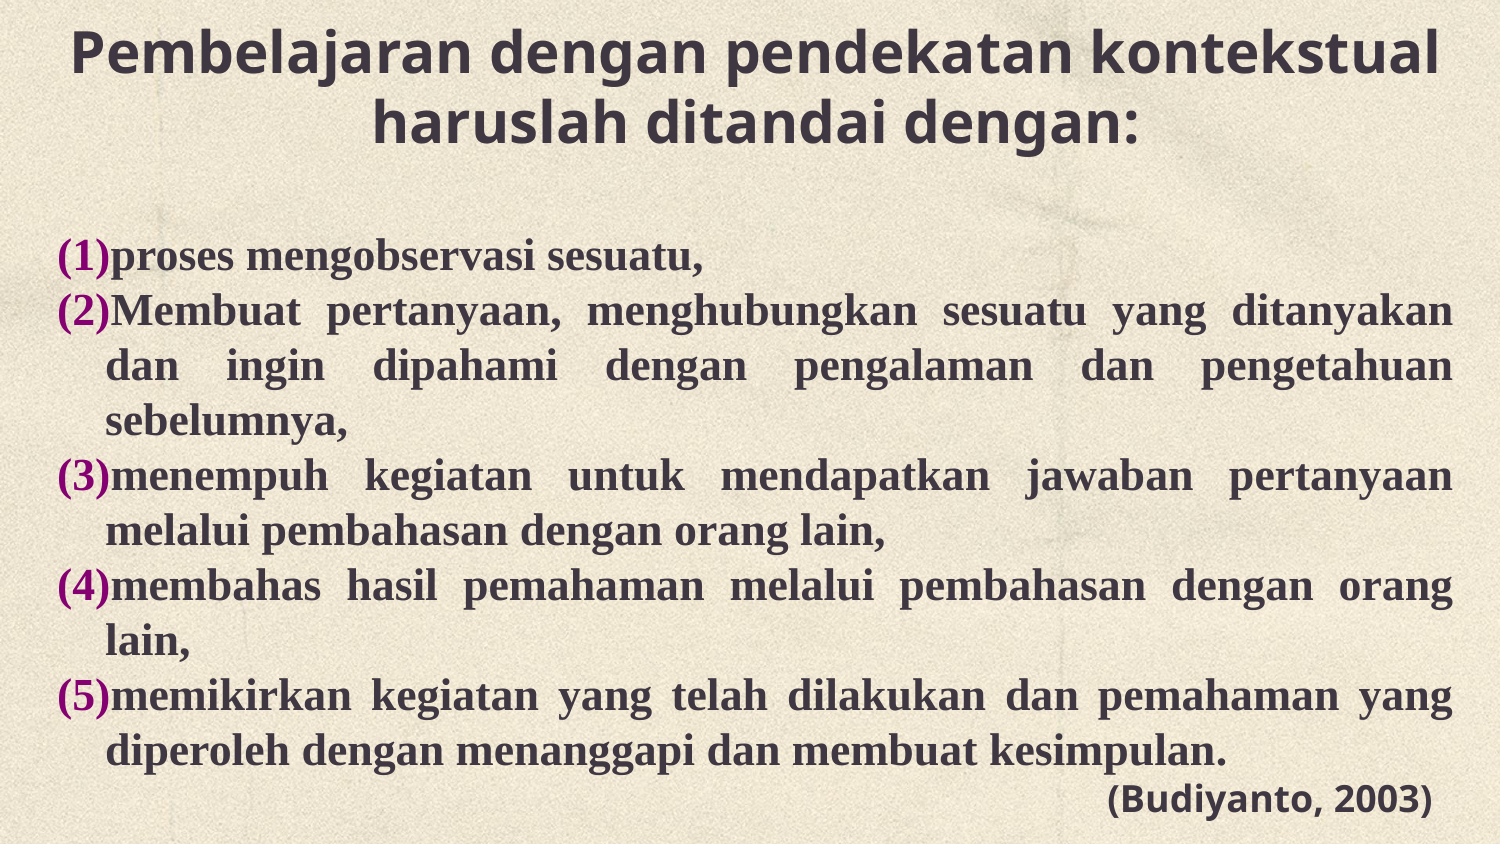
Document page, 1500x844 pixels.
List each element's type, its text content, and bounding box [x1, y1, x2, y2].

picture [0, 0, 1500, 844]
list Pembelajaran dengan pendekatan kontekstual haruslah ditandai dengan: proses mengobservasi sesuatu, Membuat pertanyaan, menghubungkan sesuatu yang ditanyakan dan ingin dipahami dengan pengalaman dan pengetahuan sebelumnya, menempuh kegiatan untuk mendapatkan jawaban pertanyaan melalui pembahasan dengan orang lain, membahas hasil pemahaman melalui pembahasan dengan orang lain, memikirkan kegiatan yang telah dilakukan dan pemahaman yang diperoleh dengan menanggapi dan membuat kesimpulan. (Budiyanto, 2003) [15, 0, 1469, 783]
